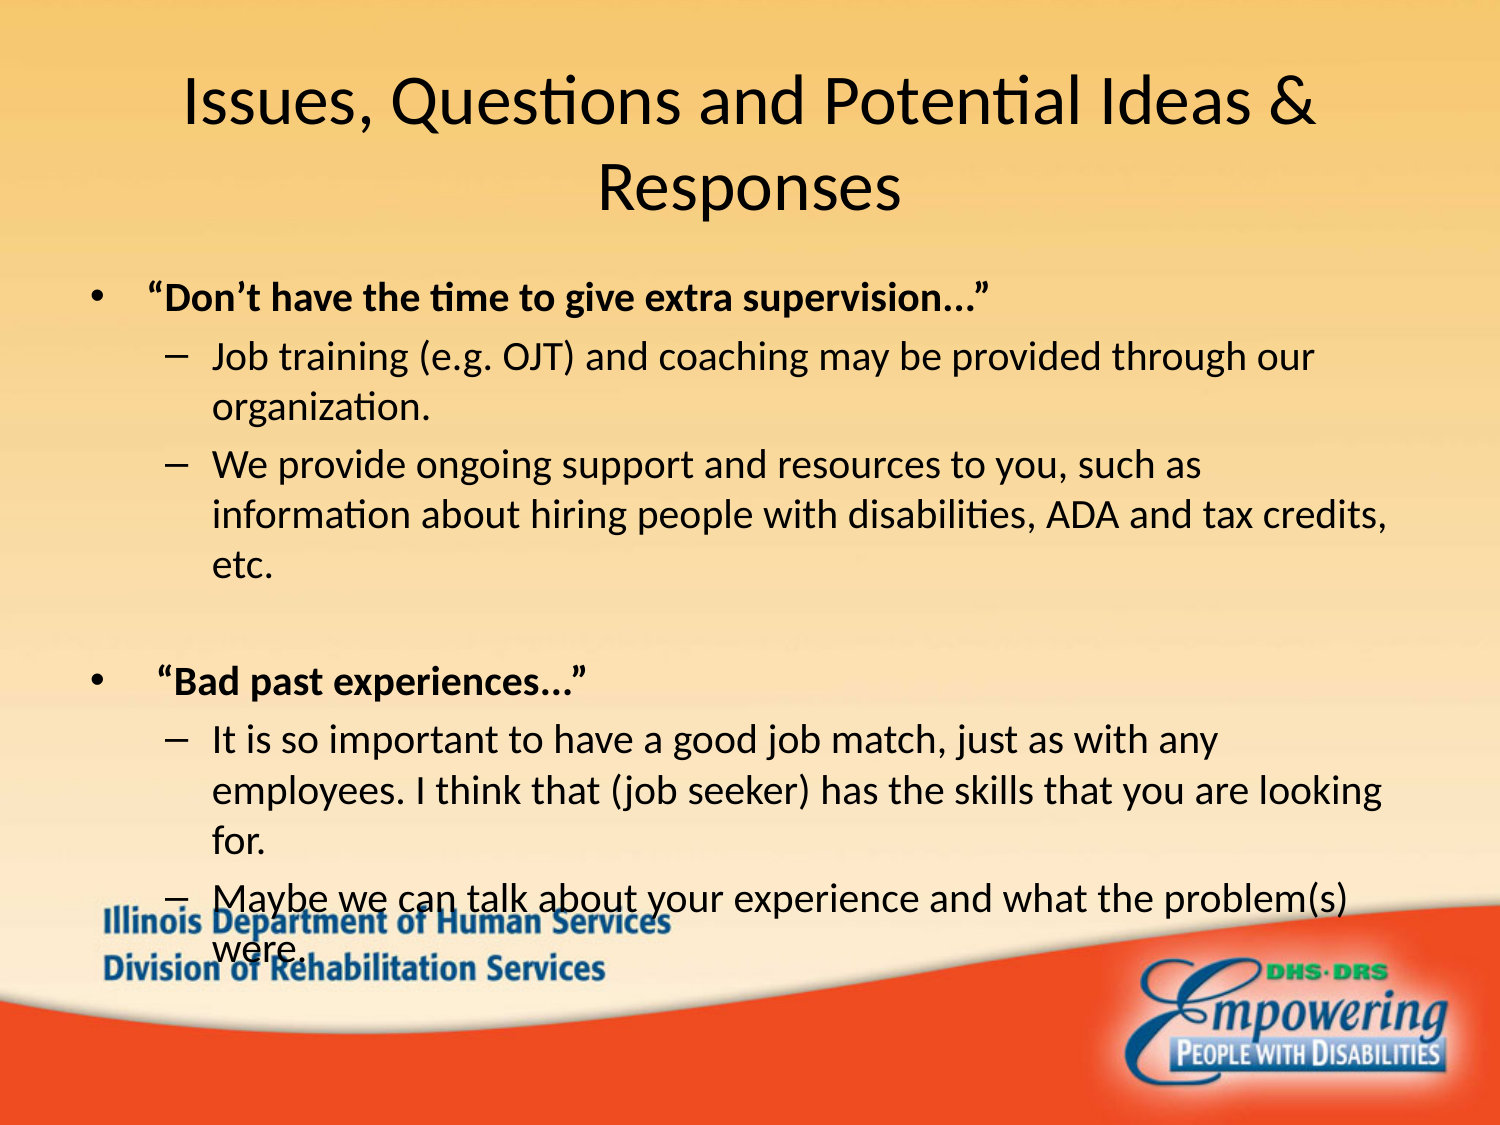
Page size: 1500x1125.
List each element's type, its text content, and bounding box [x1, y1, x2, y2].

picture [0, 0, 1500, 1125]
title Issues, Questions and Potential Ideas & Responses [75, 45, 1425, 233]
list “Don’t have the time to give extra supervision...” Job training (e.g. OJT) and coaching may be provided through our organization. We provide ongoing support and resources to you, such as information about hiring people with disabilities, ADA and tax credits, etc. “Bad past experiences...” It is so important to have a good job match, just as with any employees. I think that (job seeker) has the skills that you are looking for. Maybe we can talk about your experience and what the problem(s) were. [75, 262, 1425, 1005]
